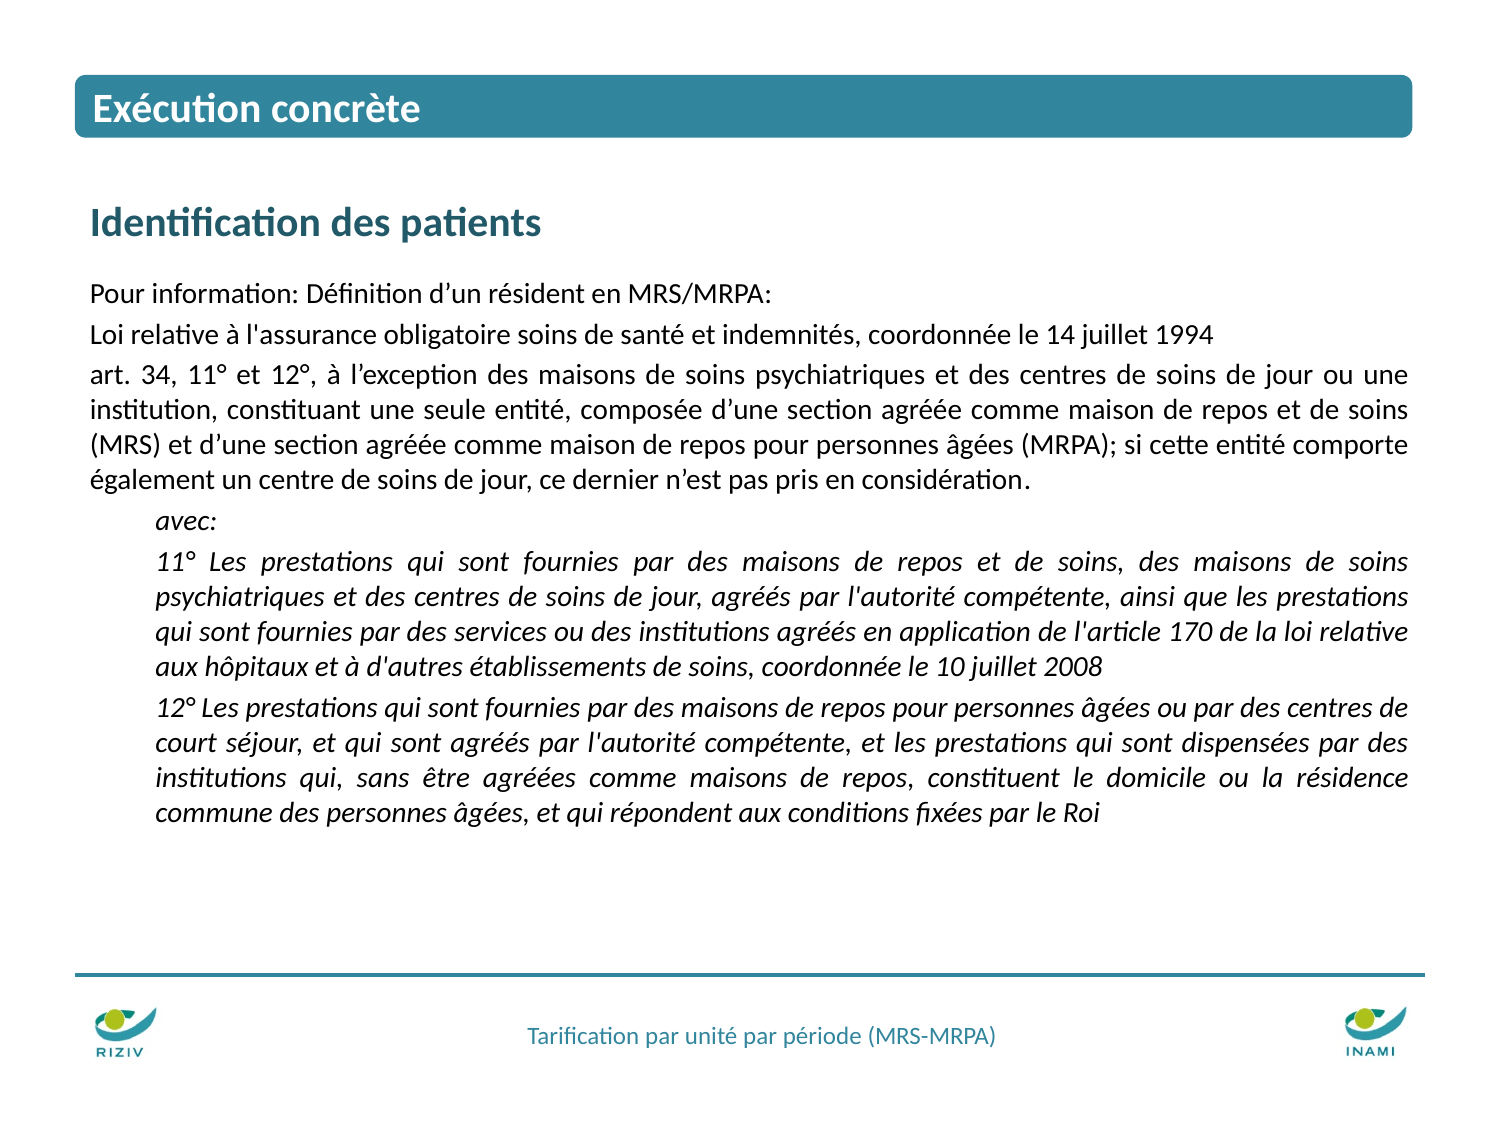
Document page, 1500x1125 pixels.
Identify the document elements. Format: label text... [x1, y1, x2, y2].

picture [74, 987, 176, 1077]
text_box Exécution concrète [72, 72, 1415, 140]
picture [1324, 986, 1426, 1076]
text_box Tarification par unité par période (MRS-MRPA) [237, 1012, 1288, 1058]
list Identification des patients Pour information: Définition d’un résident en MRS/MRPA: Loi relative à l'assurance obligatoire soins de santé et indemnités, coordonnée le 14 juillet 1994 art. 34, 11° et 12°, à l’exception des maisons de soins psychiatriques et des centres de soins de jour ou une institution, constituant une seule entité, composée d’une section agréée comme maison de repos et de soins (MRS) et d’une section agréée comme maison de repos pour personnes âgées (MRPA); si cette entité comporte également un centre de soins de jour, ce dernier n’est pas pris en considération. avec: 11° Les prestations qui sont fournies par des maisons de repos et de soins, des maisons de soins psychiatriques et des centres de soins de jour, agréés par l'autorité compétente, ainsi que les prestations qui sont fournies par des services ou des institutions agréés en application de l'article 170 de la loi relative aux hôpitaux et à d'autres établissements de soins, coordonnée le 10 juillet 2008 12° Les prestations qui sont fournies par des maisons de repos pour personnes âgées ou par des centres de court séjour, et qui sont agréés par l'autorité compétente, et les prestations qui sont dispensées par des institutions qui, sans être agréées comme maisons de repos, constituent le domicile ou la résidence commune des personnes âgées, et qui répondent aux conditions fixées par le Roi [74, 187, 1425, 950]
